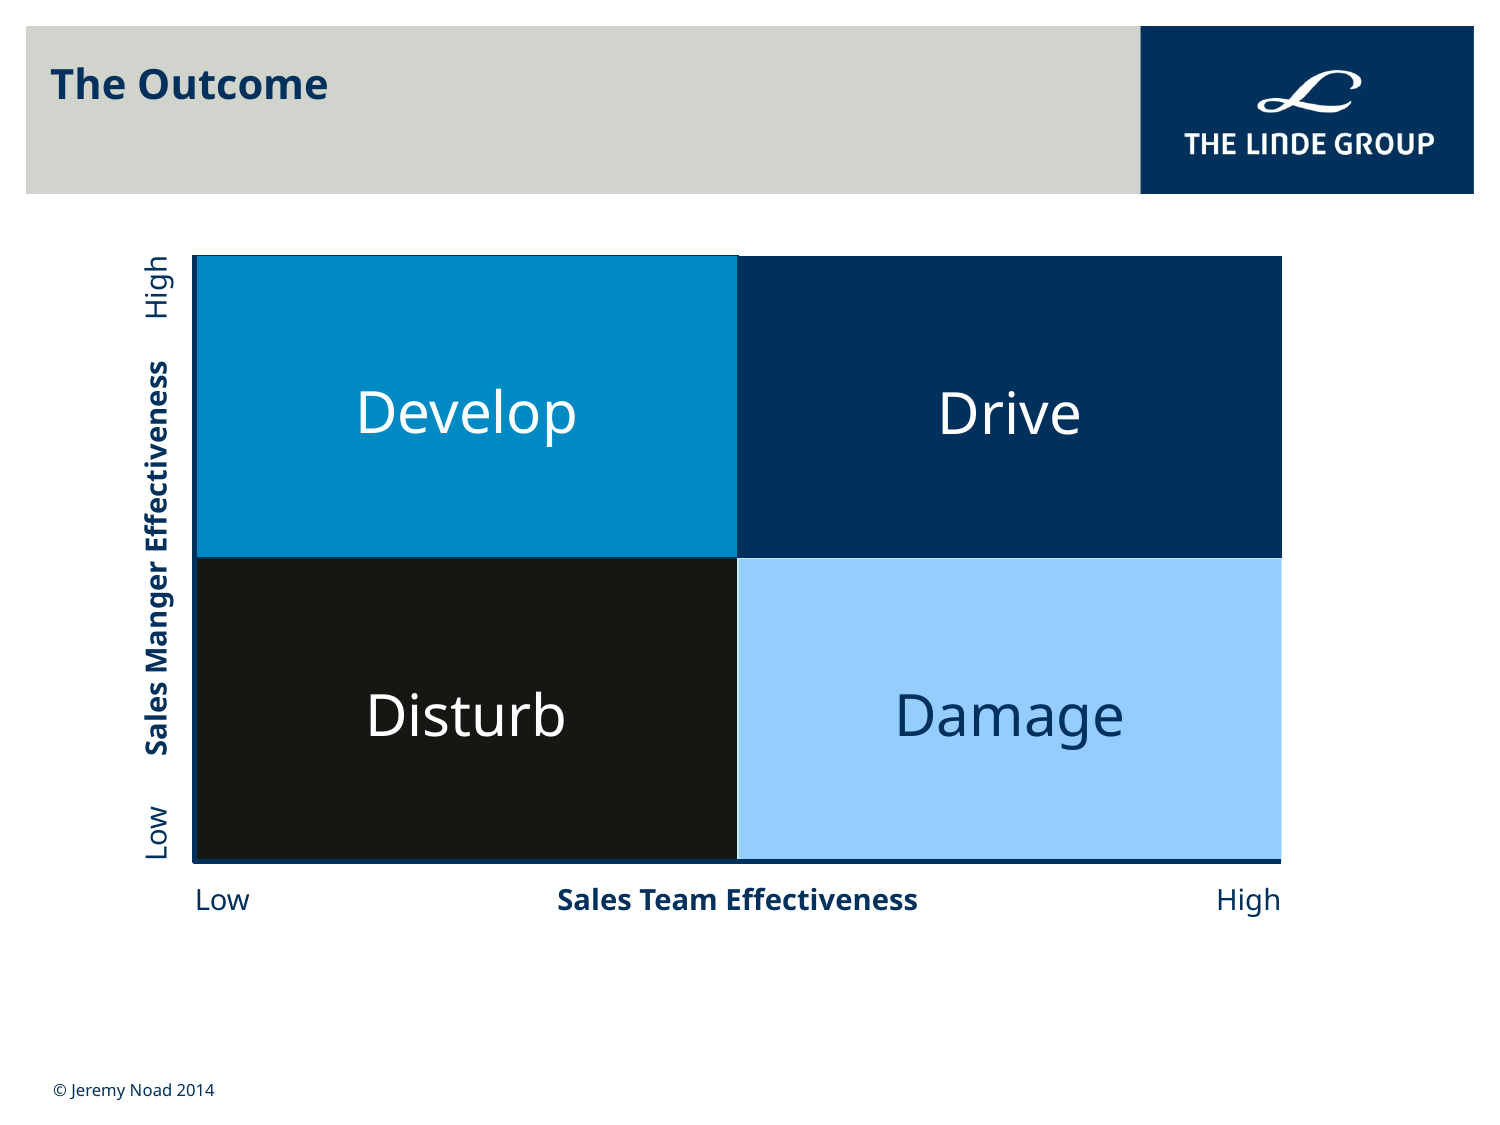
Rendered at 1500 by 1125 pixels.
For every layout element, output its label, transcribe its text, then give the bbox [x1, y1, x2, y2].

slide_number © Jeremy Noad 2014 [53, 1058, 1142, 1100]
text_box Sales Team Effectiveness [467, 862, 1009, 933]
text_box Develop [196, 255, 739, 557]
text_box [194, 255, 1282, 862]
text_box High [1009, 862, 1282, 933]
picture [975, 26, 1474, 194]
text_box High [111, 255, 194, 398]
text_box Low [111, 719, 194, 862]
text_box Low [194, 862, 467, 933]
text_box Damage [740, 558, 1282, 861]
text_box Sales Manger Effectiveness [111, 398, 194, 719]
text_box Drive [738, 256, 1282, 558]
title The Outcome [26, 26, 975, 194]
